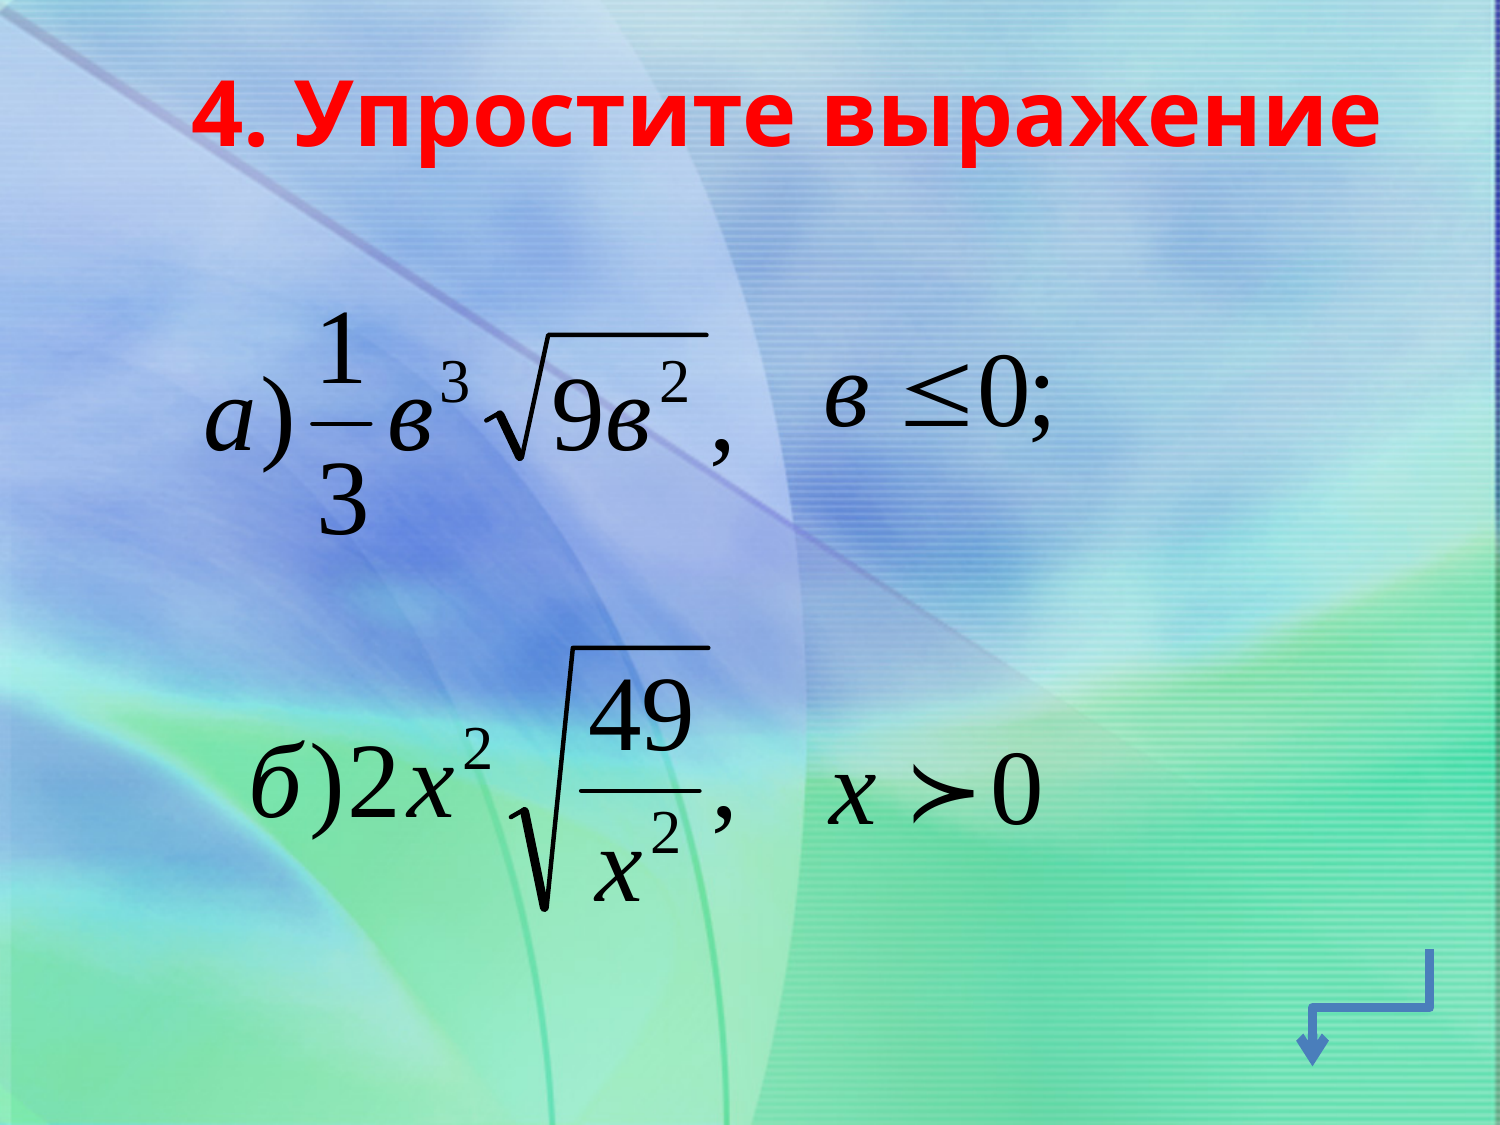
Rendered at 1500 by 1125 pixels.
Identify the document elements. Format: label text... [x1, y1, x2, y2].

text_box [808, 327, 1077, 472]
picture [0, 0, 1500, 1125]
text_box 4. Упростите выражение [176, 46, 1399, 172]
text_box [1312, 948, 1430, 1067]
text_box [808, 726, 1059, 852]
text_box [187, 280, 750, 558]
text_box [234, 620, 752, 934]
